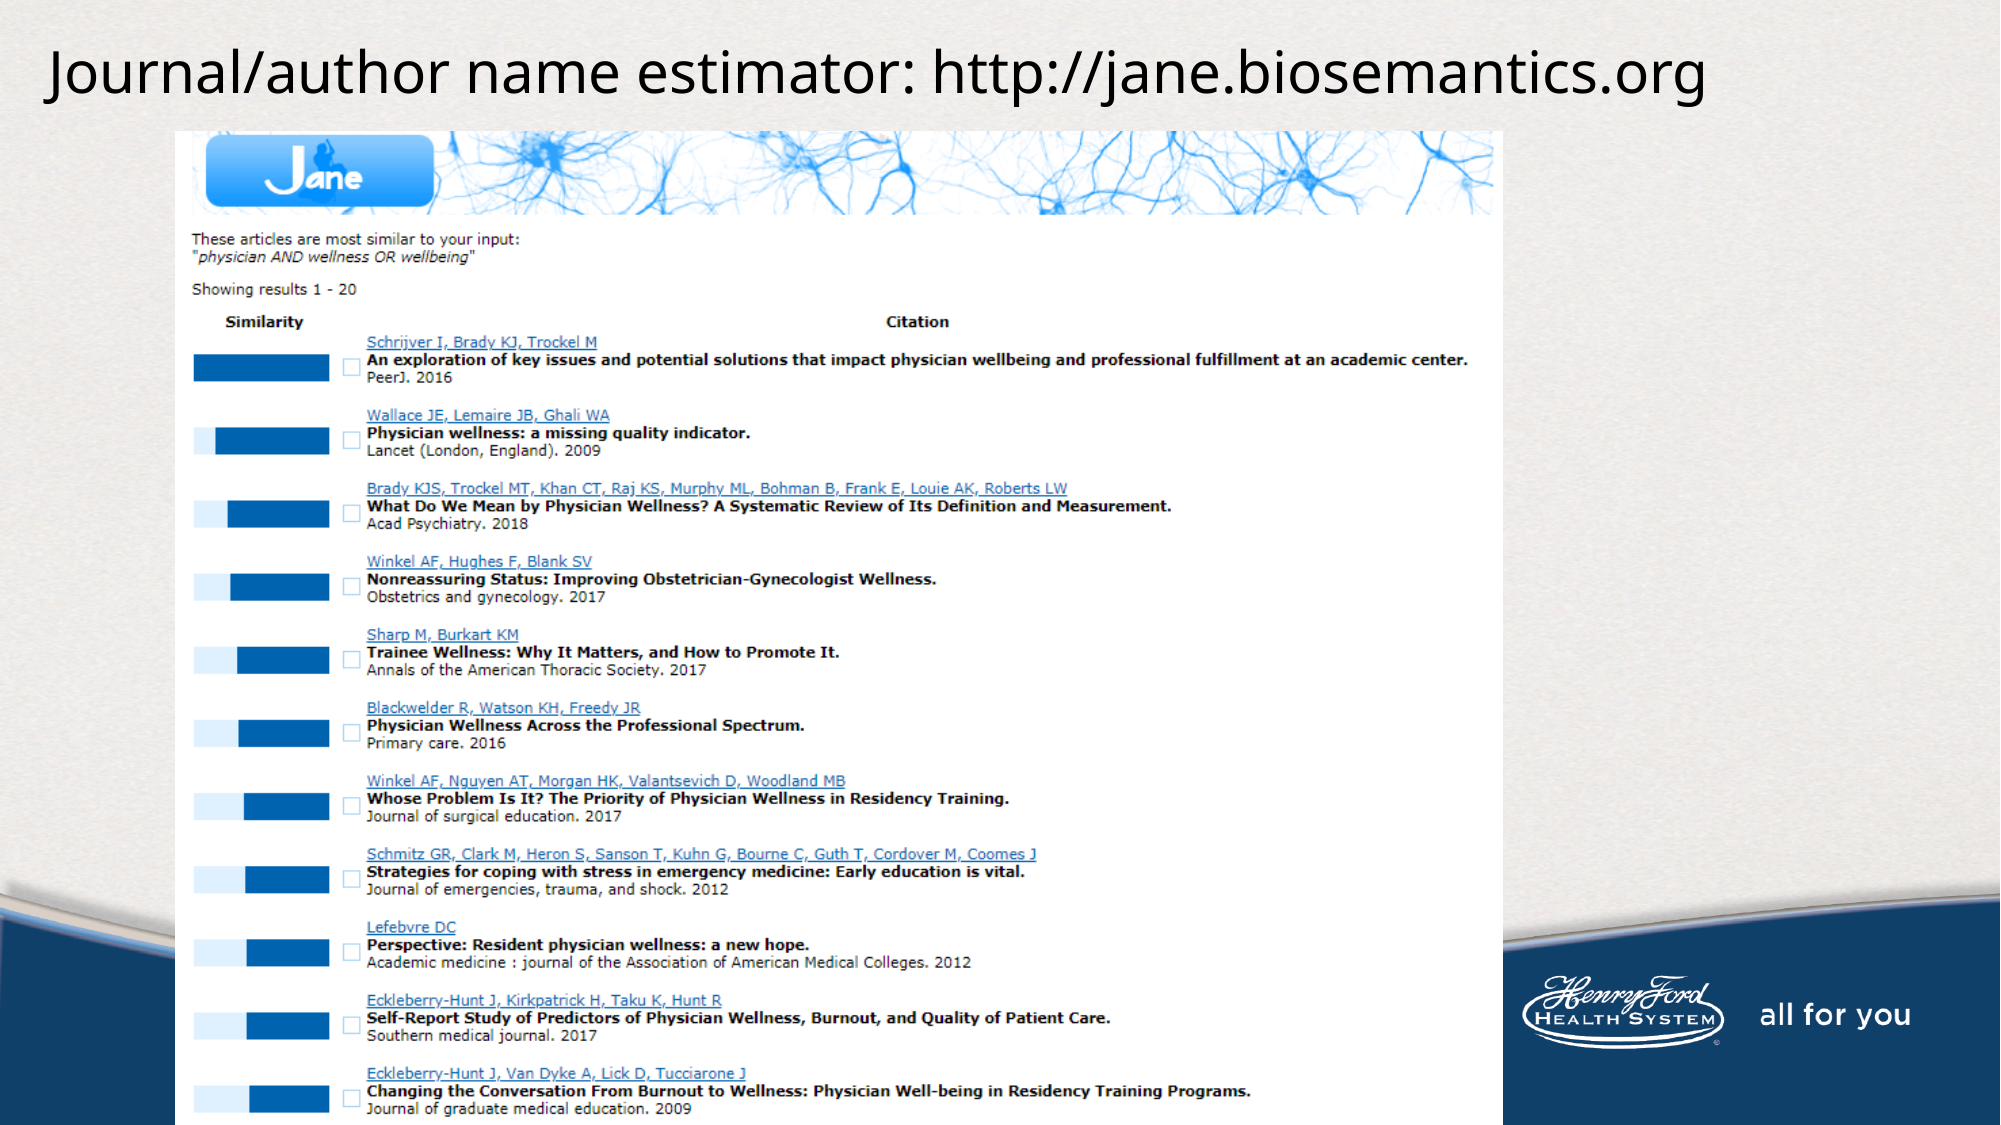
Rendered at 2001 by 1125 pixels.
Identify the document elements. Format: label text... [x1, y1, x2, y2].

title Journal/author name estimator: http://jane.biosemantics.org [34, 36, 1979, 133]
picture [0, 0, 2000, 1125]
